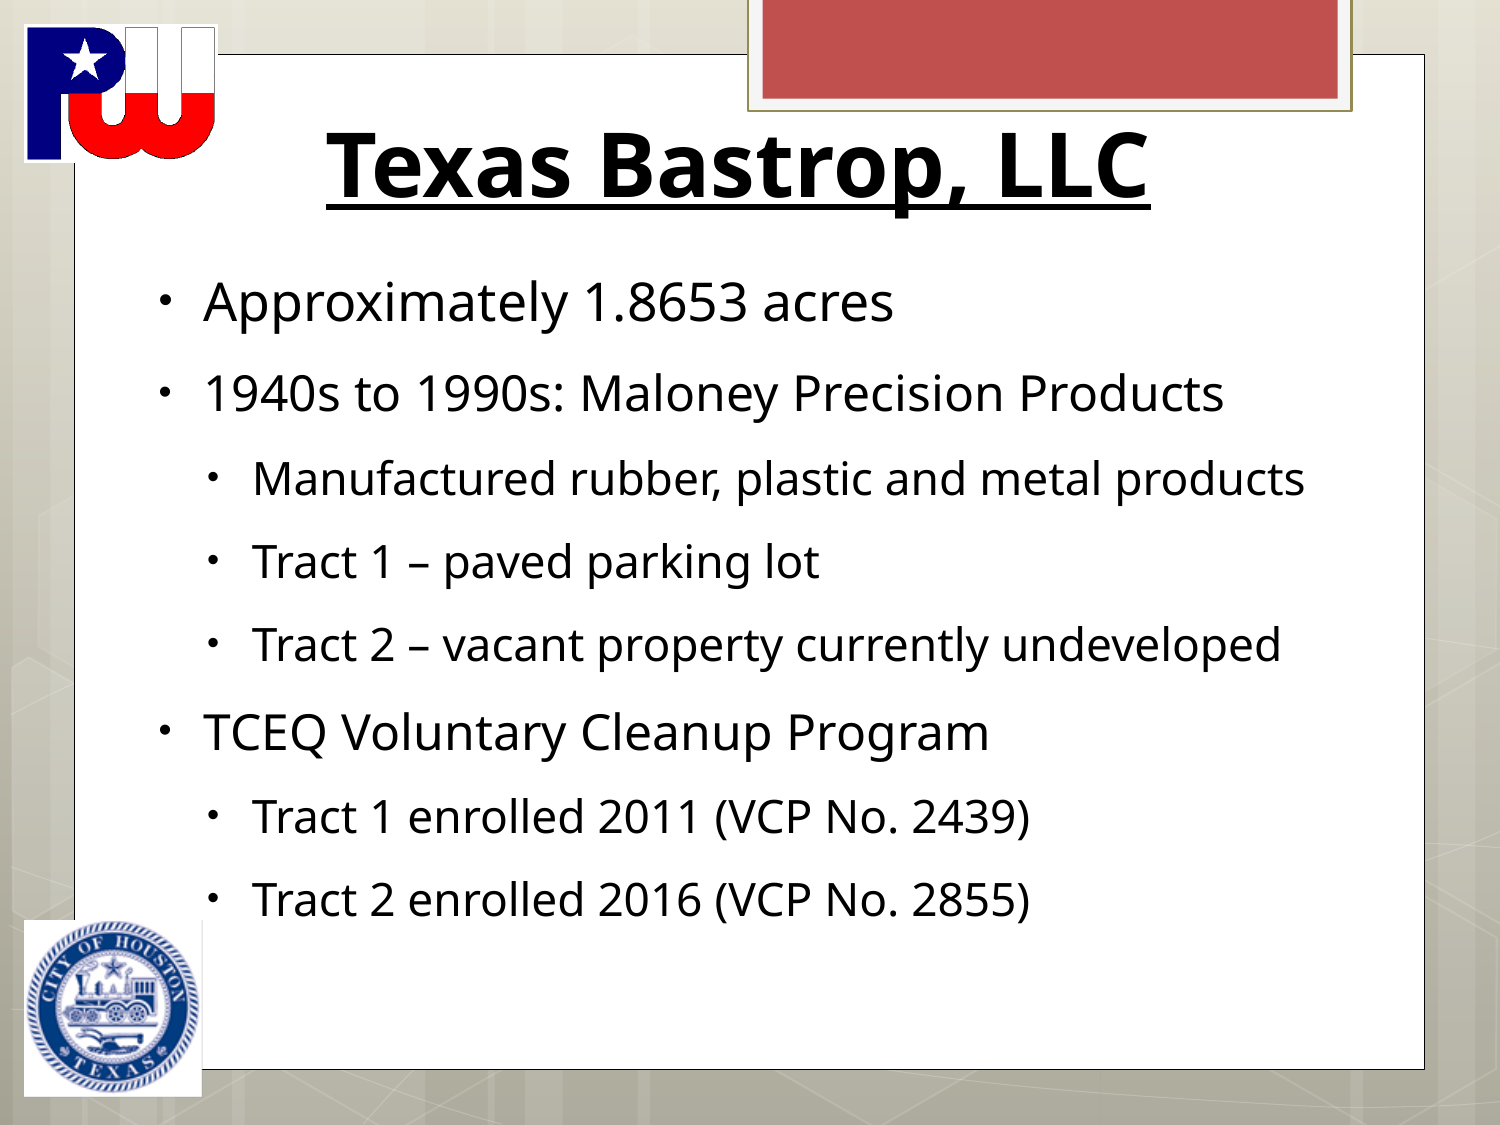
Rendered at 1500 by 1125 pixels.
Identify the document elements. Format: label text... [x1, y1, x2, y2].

list Approximately 1.8653 acres 1940s to 1990s: Maloney Precision Products Manufactured rubber, plastic and metal products Tract 1 – paved parking lot Tract 2 – vacant property currently undeveloped TCEQ Voluntary Cleanup Program Tract 1 enrolled 2011 (VCP No. 2439) Tract 2 enrolled 2016 (VCP No. 2855) [132, 228, 1345, 1004]
picture [24, 920, 204, 1100]
picture [24, 24, 218, 163]
title Texas Bastrop, LLC [162, 97, 1315, 228]
